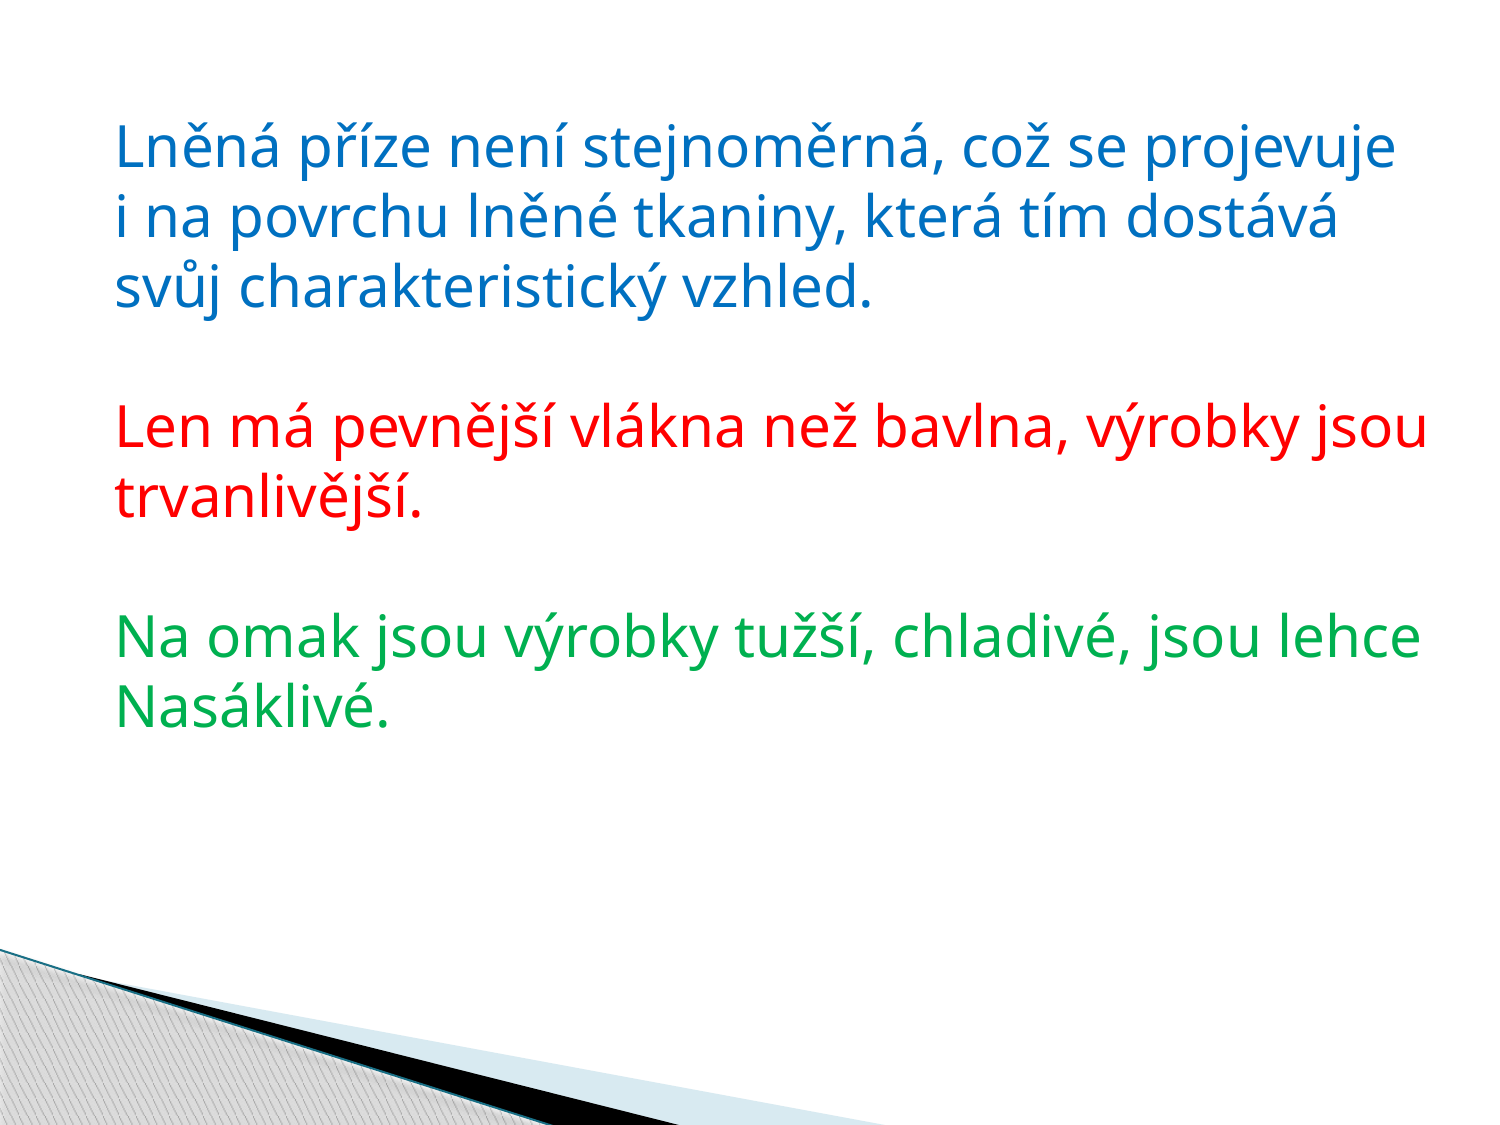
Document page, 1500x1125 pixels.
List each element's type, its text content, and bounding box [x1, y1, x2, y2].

text_box Lněná příze není stejnoměrná, což se projevuje i na povrchu lněné tkaniny, která tím dostává svůj charakteristický vzhled. Len má pevnější vlákna než bavlna, výrobky jsou trvanlivější. Na omak jsou výrobky tužší, chladivé, jsou lehce Nasáklivé. [99, 101, 1461, 747]
